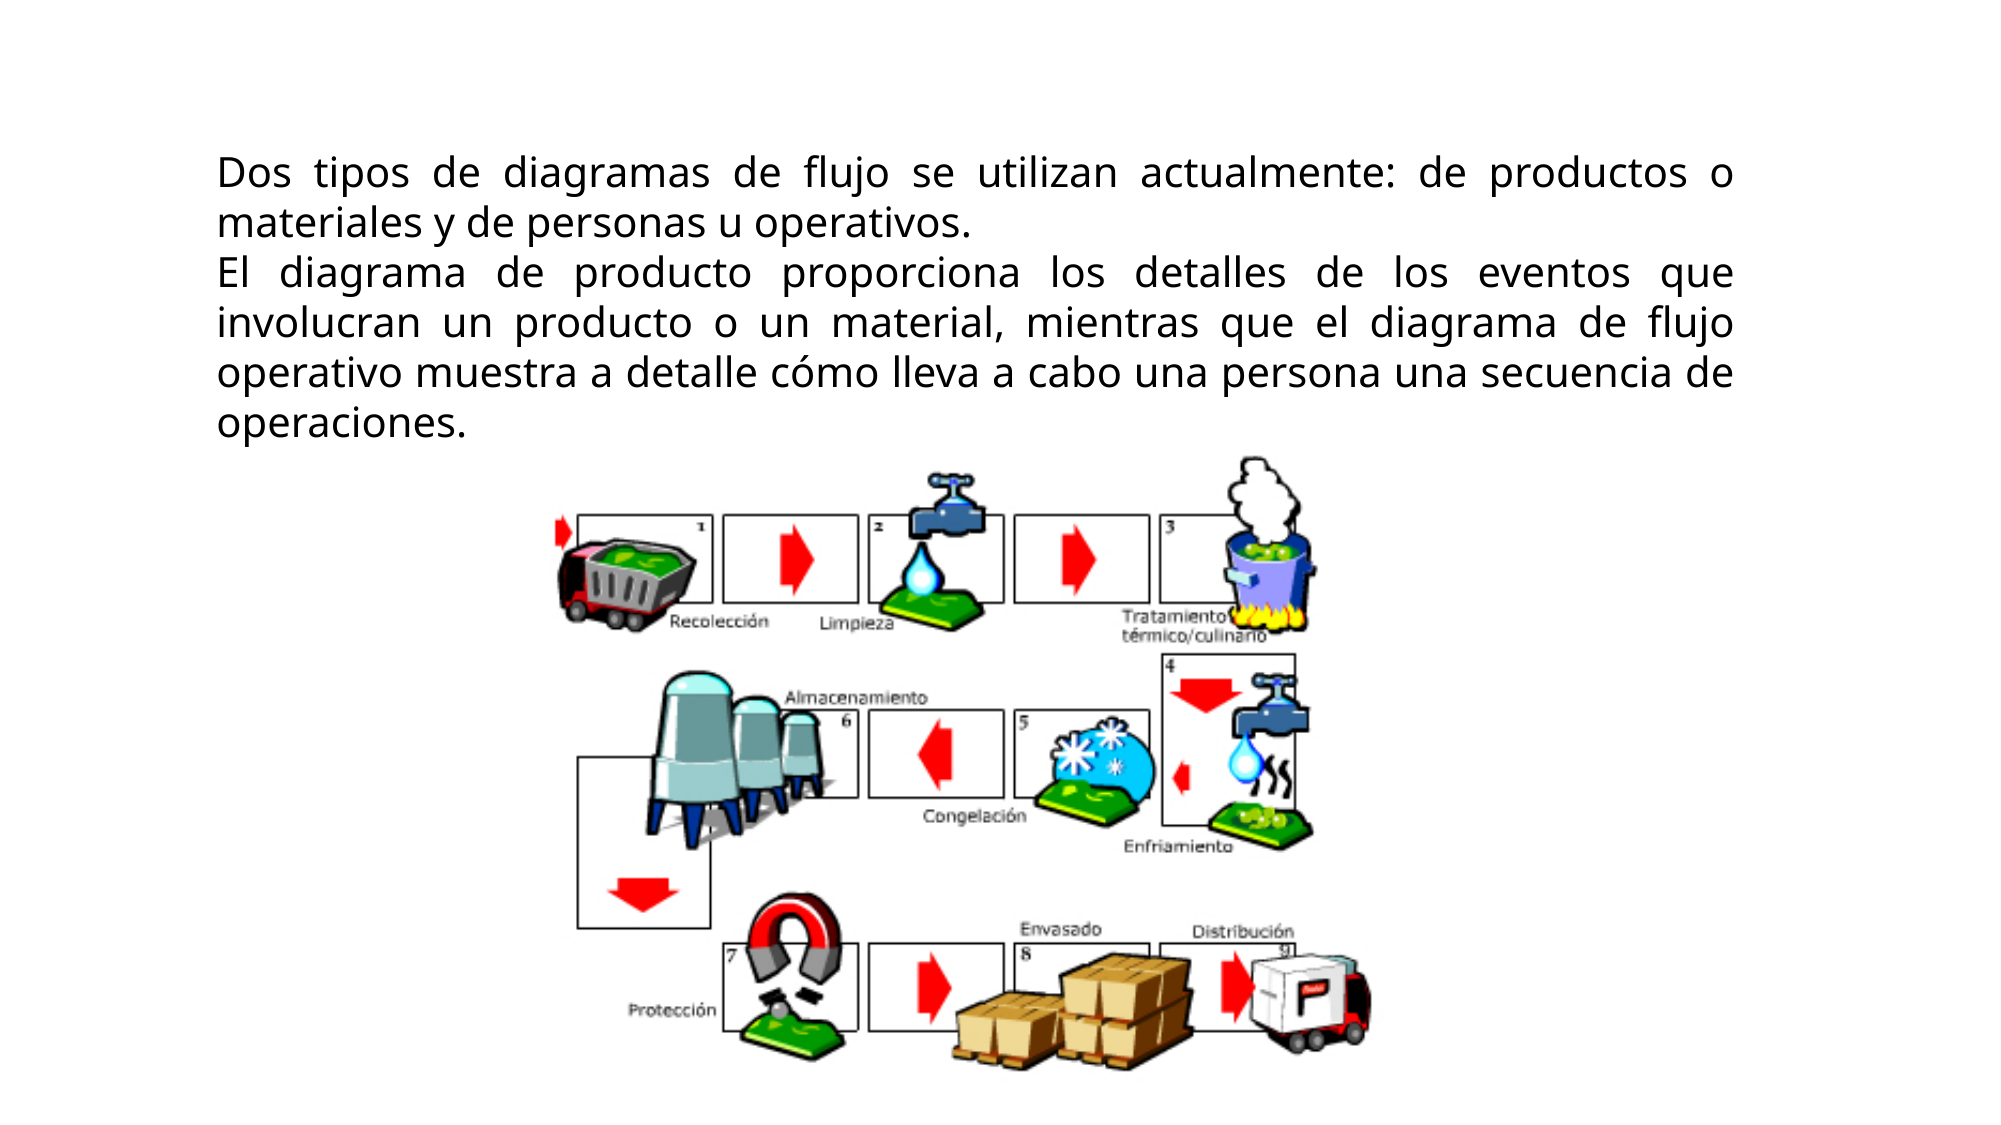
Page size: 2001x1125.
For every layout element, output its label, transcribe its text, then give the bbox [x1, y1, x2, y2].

picture [513, 431, 1438, 1125]
text_box Dos tipos de diagramas de flujo se utilizan actualmente: de productos o materiales y de personas u operativos. El diagrama de producto proporciona los detalles de los eventos que involucran un producto o un material, mientras que el diagrama de flujo operativo muestra a detalle cómo lleva a cabo una persona una secuencia de operaciones. [201, 138, 1750, 454]
